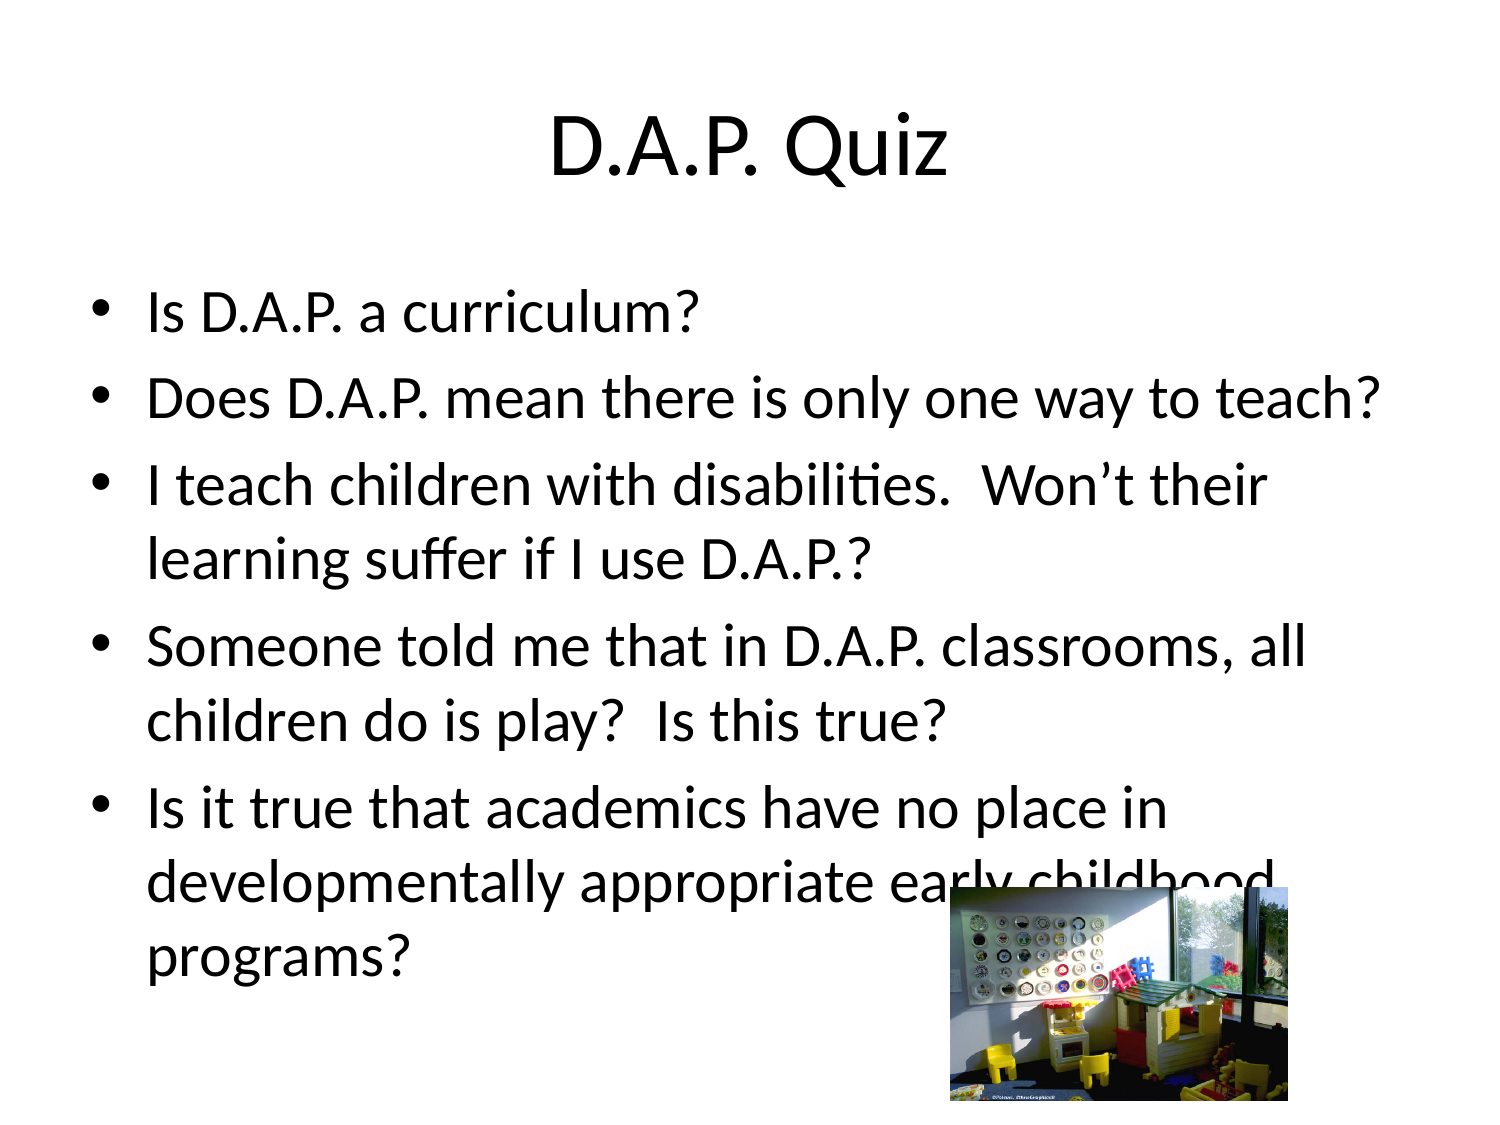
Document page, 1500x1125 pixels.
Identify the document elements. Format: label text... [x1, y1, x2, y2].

picture [949, 887, 1288, 1102]
title D.A.P. Quiz [75, 45, 1425, 233]
list Is D.A.P. a curriculum? Does D.A.P. mean there is only one way to teach? I teach children with disabilities. Won’t their learning suffer if I use D.A.P.? Someone told me that in D.A.P. classrooms, all children do is play? Is this true? Is it true that academics have no place in developmentally appropriate early childhood programs? [75, 262, 1425, 1005]
